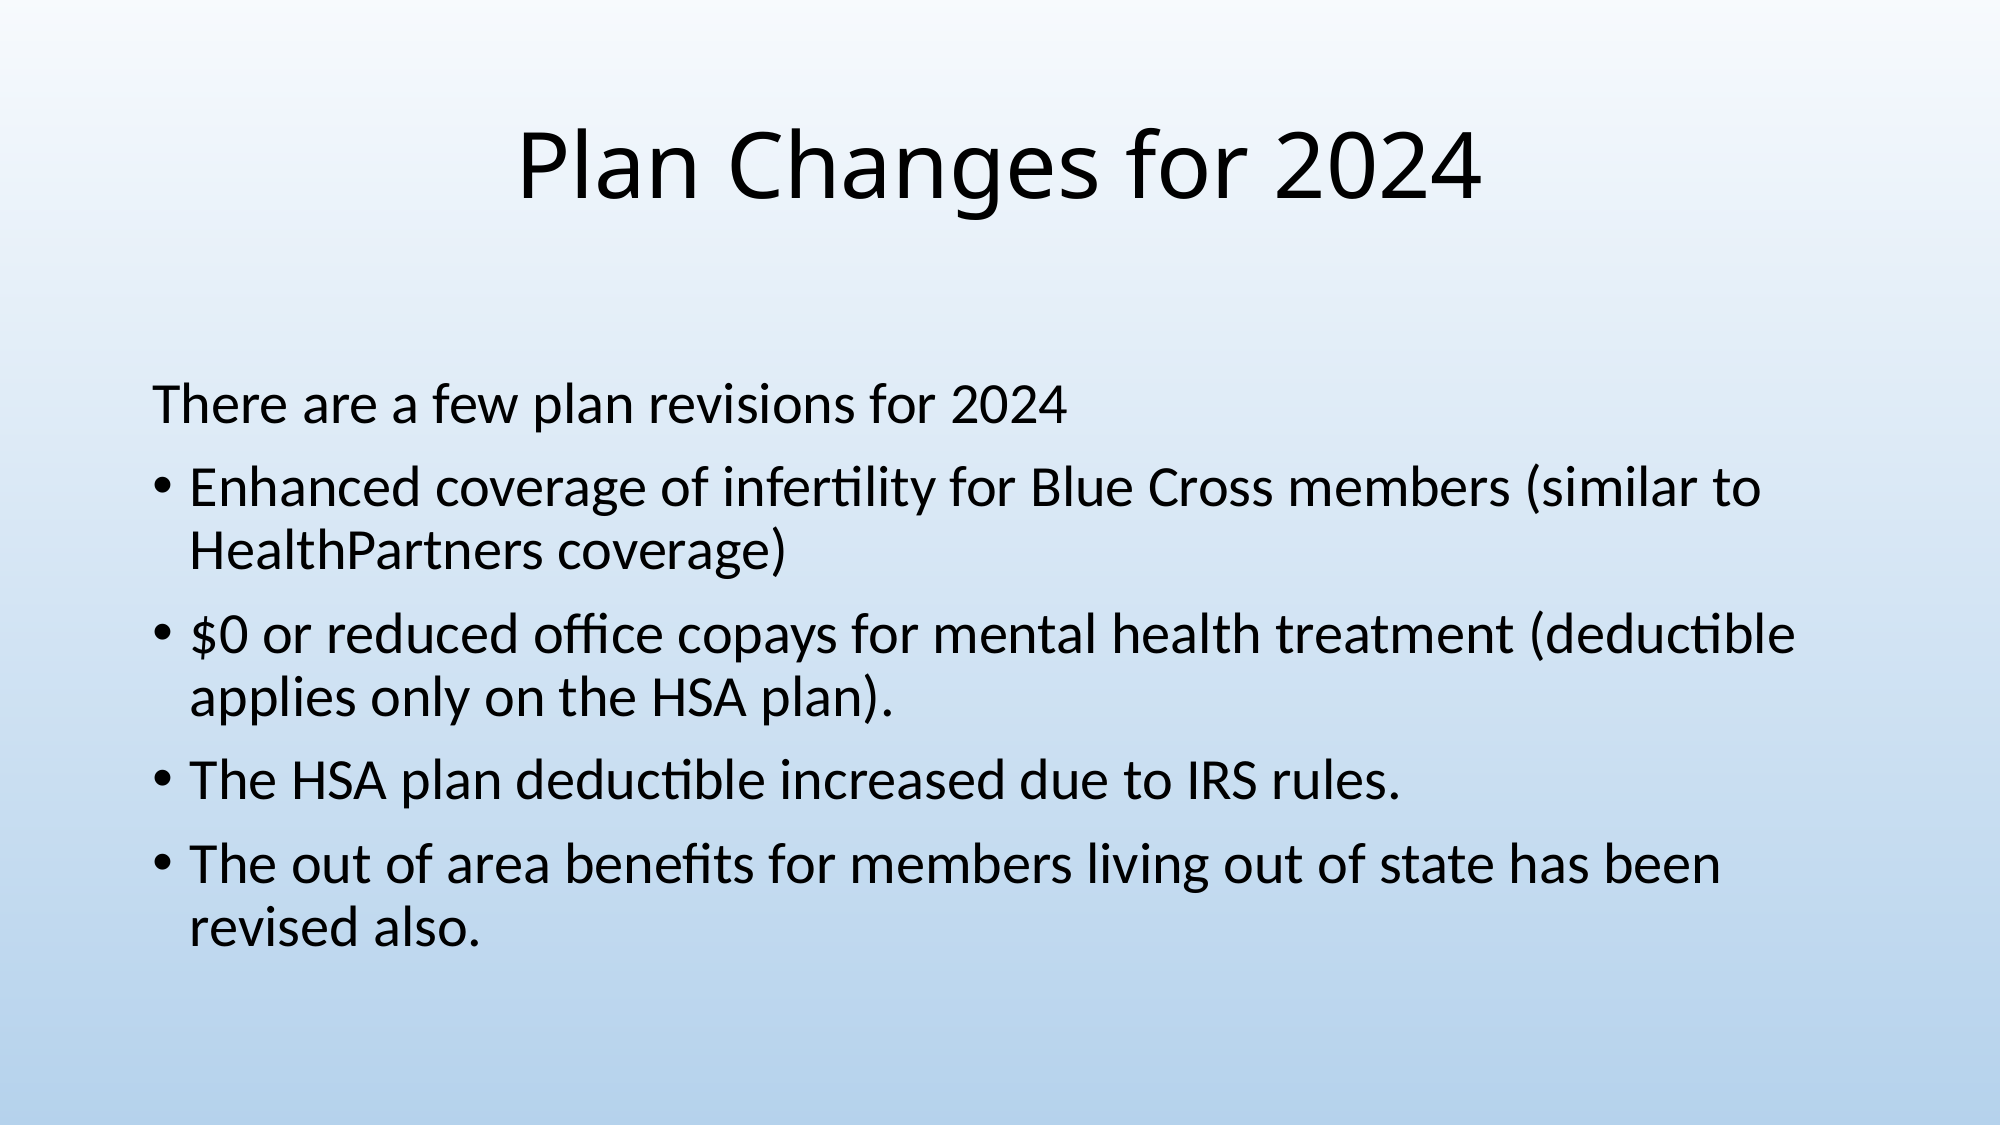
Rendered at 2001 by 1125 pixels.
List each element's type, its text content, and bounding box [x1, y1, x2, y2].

title Plan Changes for 2024 [137, 59, 1863, 278]
list There are a few plan revisions for 2024 Enhanced coverage of infertility for Blue Cross members (similar to HealthPartners coverage) $0 or reduced office copays for mental health treatment (deductible applies only on the HSA plan). The HSA plan deductible increased due to IRS rules. The out of area benefits for members living out of state has been revised also. [137, 299, 1863, 1014]
